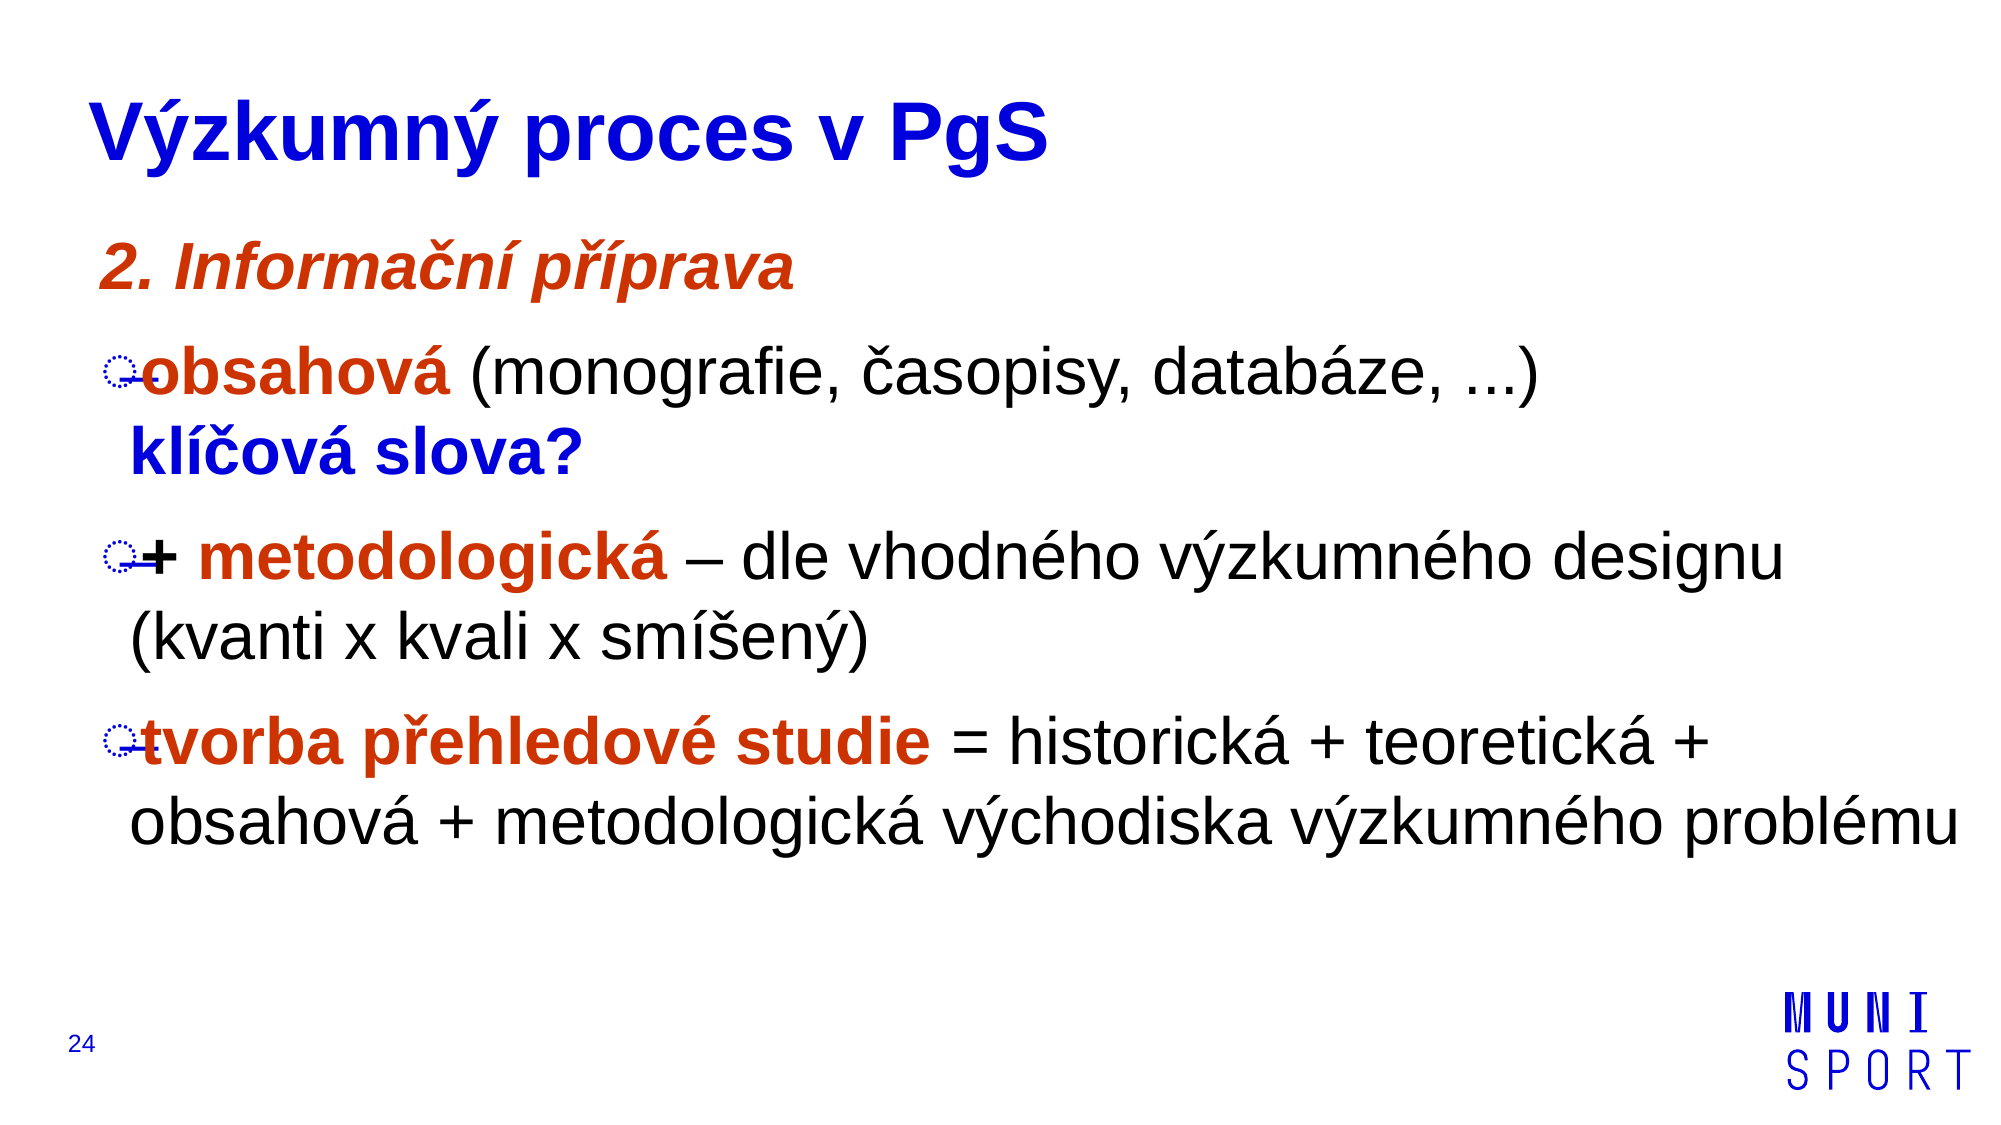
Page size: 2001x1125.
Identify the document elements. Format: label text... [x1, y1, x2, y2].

slide_number 24 [67, 1021, 110, 1063]
list 2. Informační příprava obsahová (monografie, časopisy, databáze, ...) klíčová slova? + metodologická – dle vhodného výzkumného designu (kvanti x kvali x smíšený) tvorba přehledové studie = historická + teoretická + obsahová + metodologická východiska výzkumného problému [88, 222, 1971, 1022]
title Výzkumný proces v PgS [88, 94, 1853, 169]
